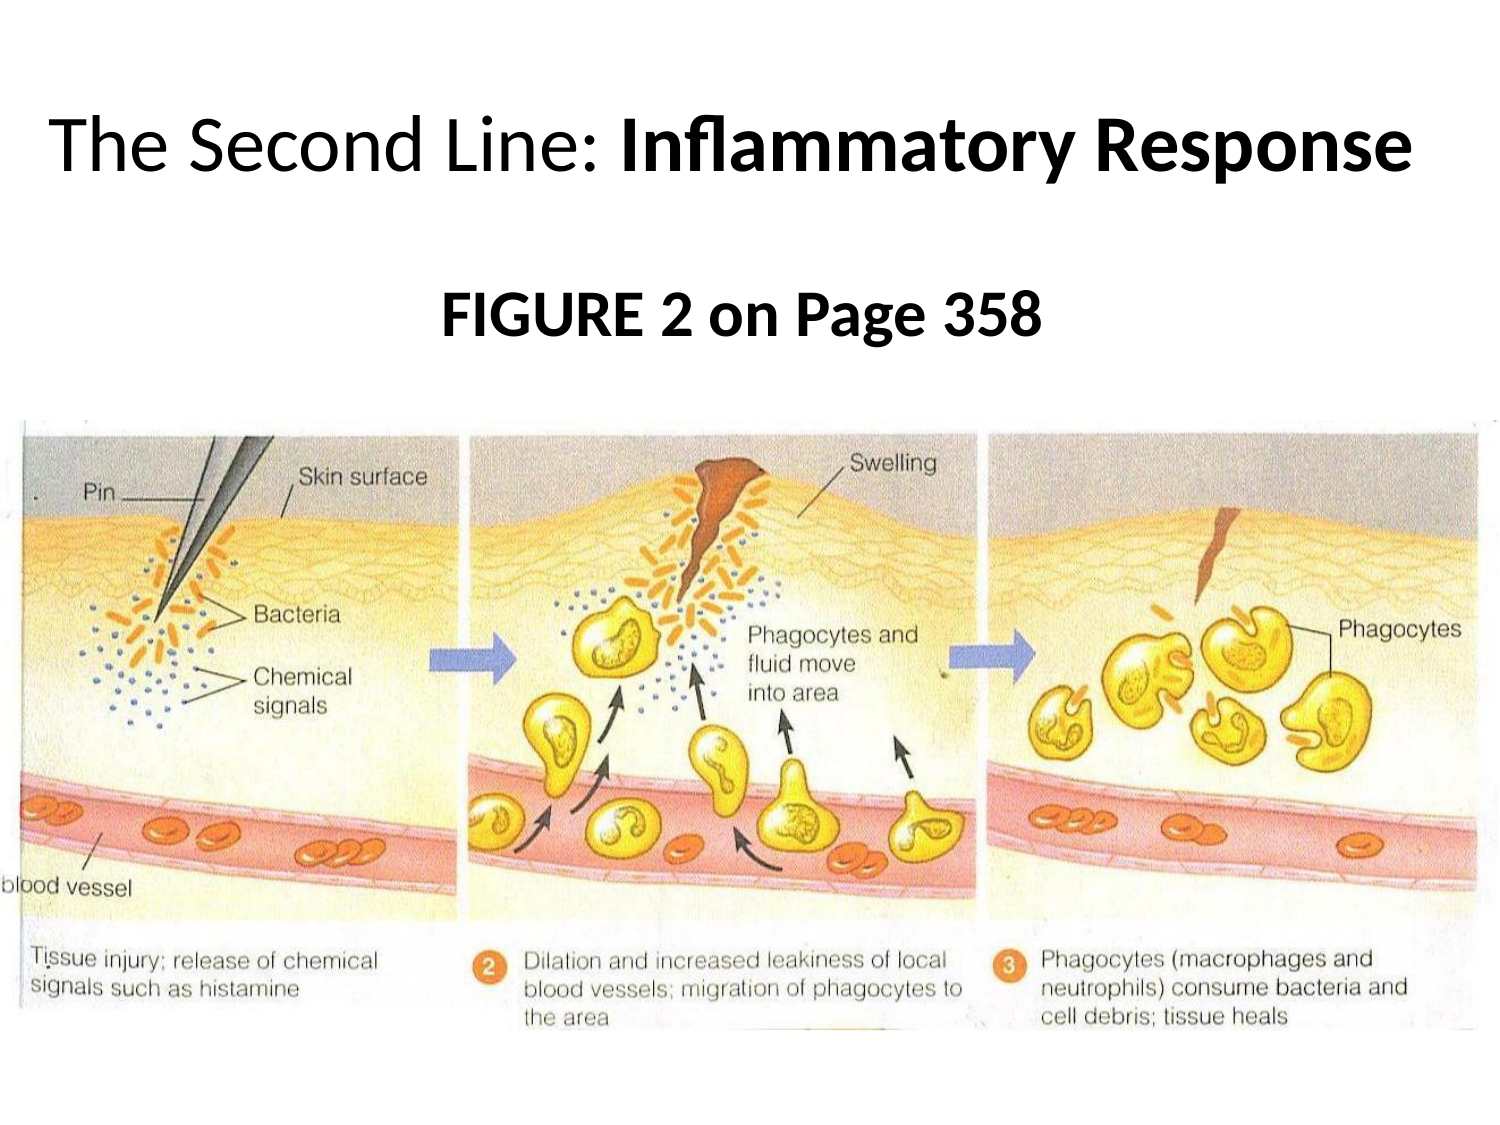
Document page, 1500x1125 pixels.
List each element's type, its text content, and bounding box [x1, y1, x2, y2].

title The Second Line: Inflammatory Response [0, 45, 1500, 233]
picture [0, 420, 1499, 1031]
list FIGURE 2 on Page 358 [75, 262, 1425, 419]
